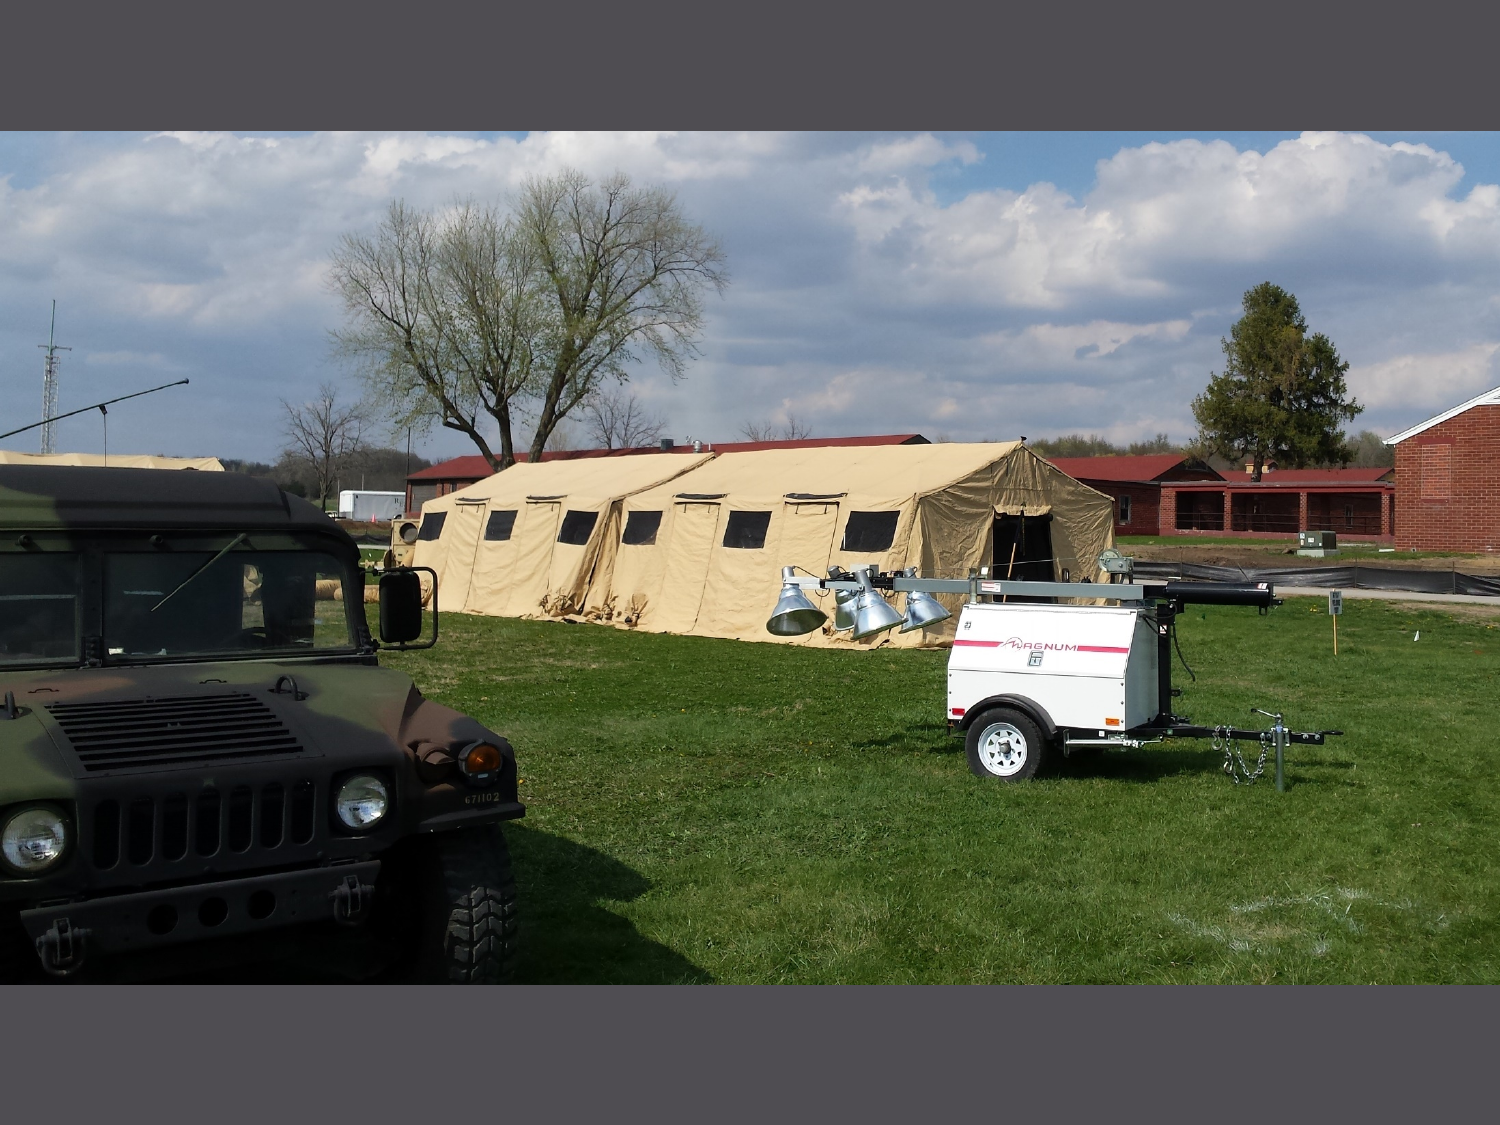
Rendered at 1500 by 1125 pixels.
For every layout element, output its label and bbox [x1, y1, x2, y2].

picture [0, 131, 1500, 985]
